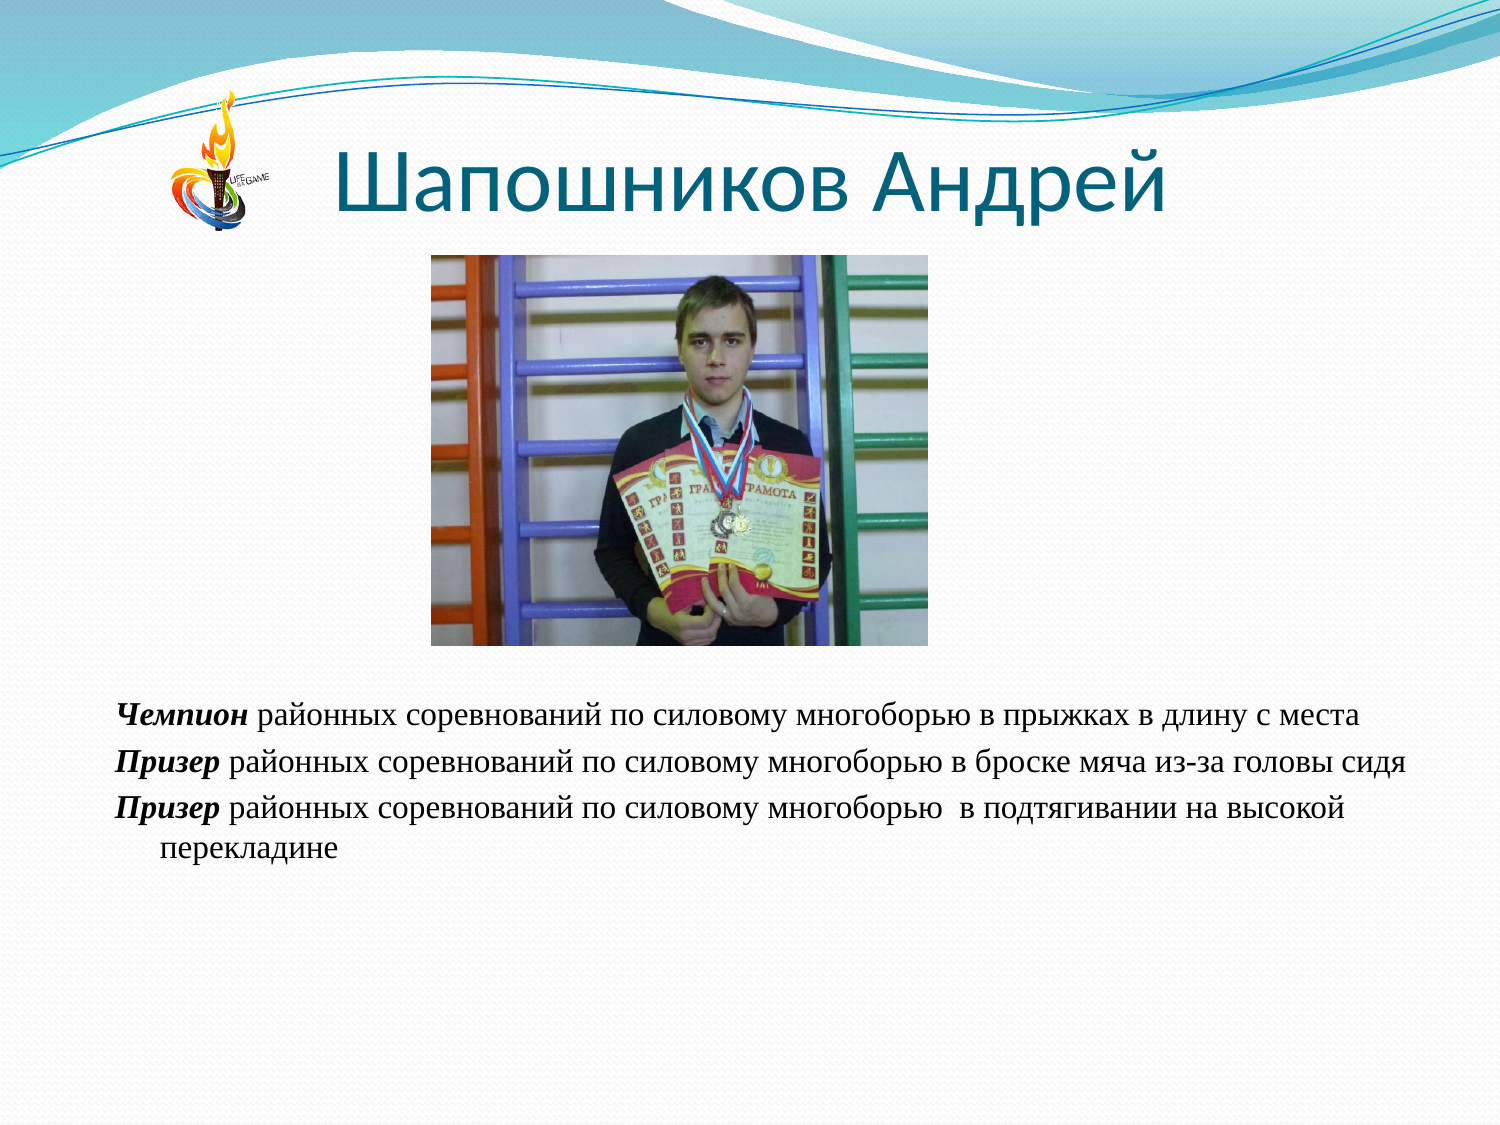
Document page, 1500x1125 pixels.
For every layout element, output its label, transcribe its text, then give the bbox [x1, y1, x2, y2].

picture [430, 255, 928, 646]
list Чемпион районных соревнований по силовому многоборью в прыжках в длину с места Призер районных соревнований по силовому многоборью в броске мяча из-за головы сидя Призер районных соревнований по силовому многоборью в подтягивании на высокой перекладине [100, 633, 1451, 1106]
title Шапошников Андрей [76, 42, 1427, 231]
picture [170, 89, 277, 231]
